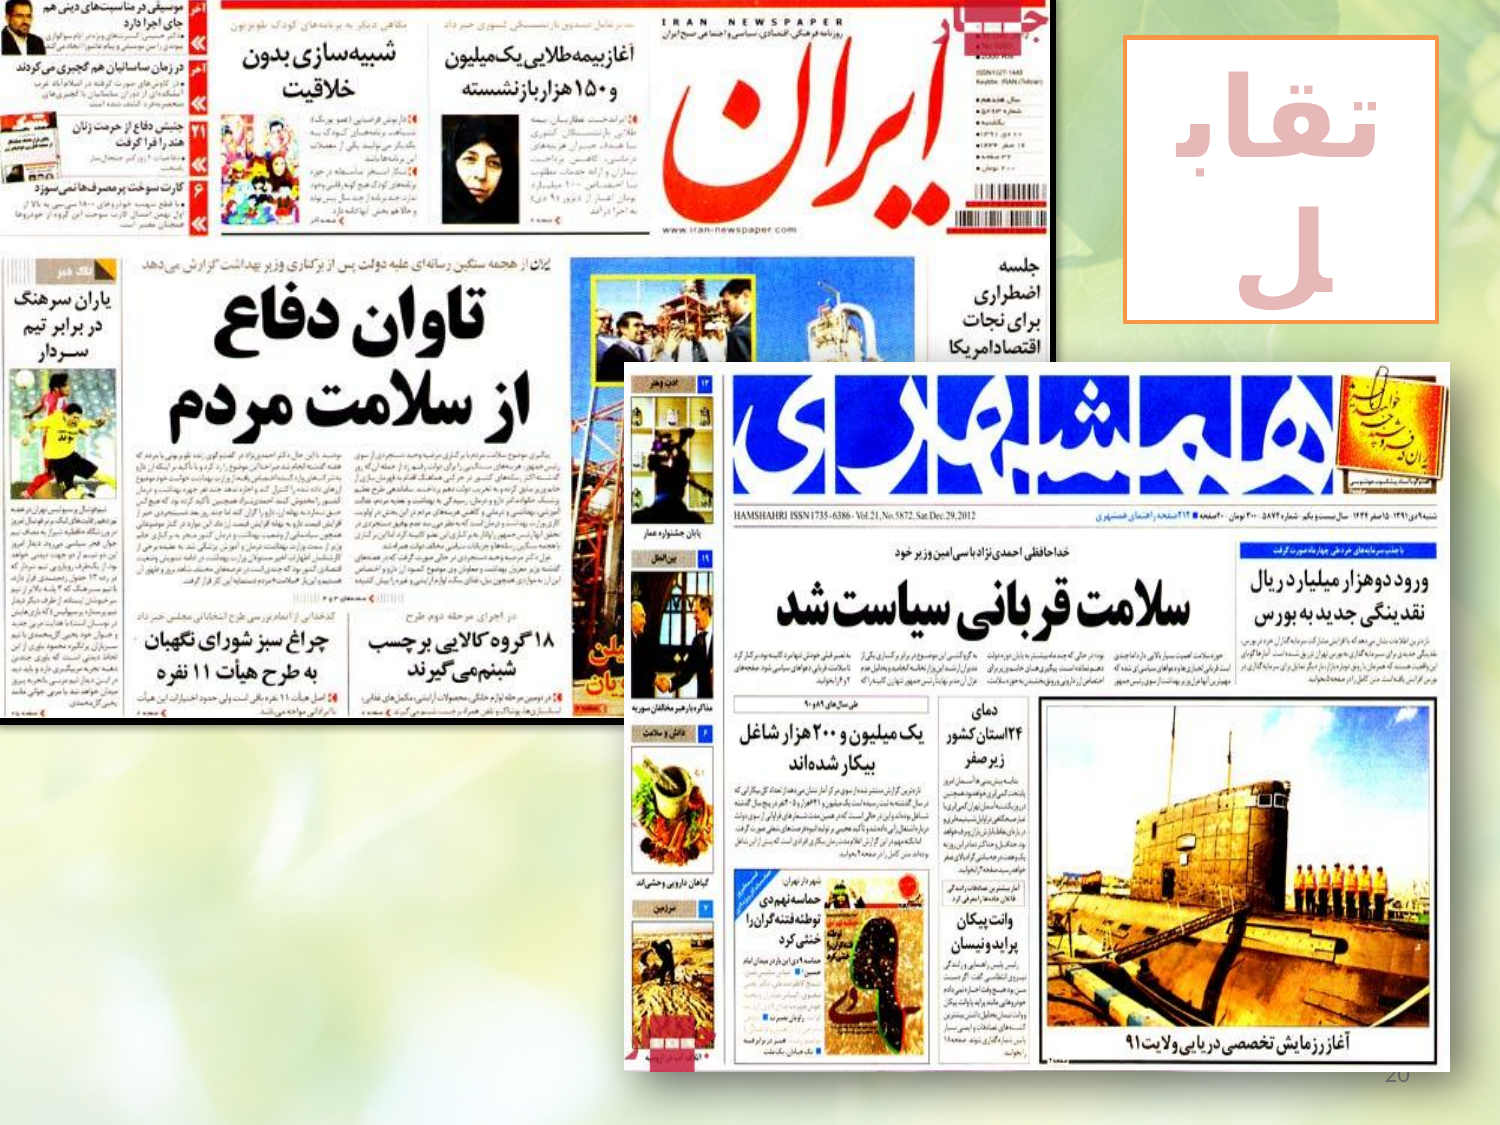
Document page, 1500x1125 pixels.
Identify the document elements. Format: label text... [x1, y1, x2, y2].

text_box تقابل [1123, 35, 1439, 324]
picture [0, 0, 1500, 1125]
